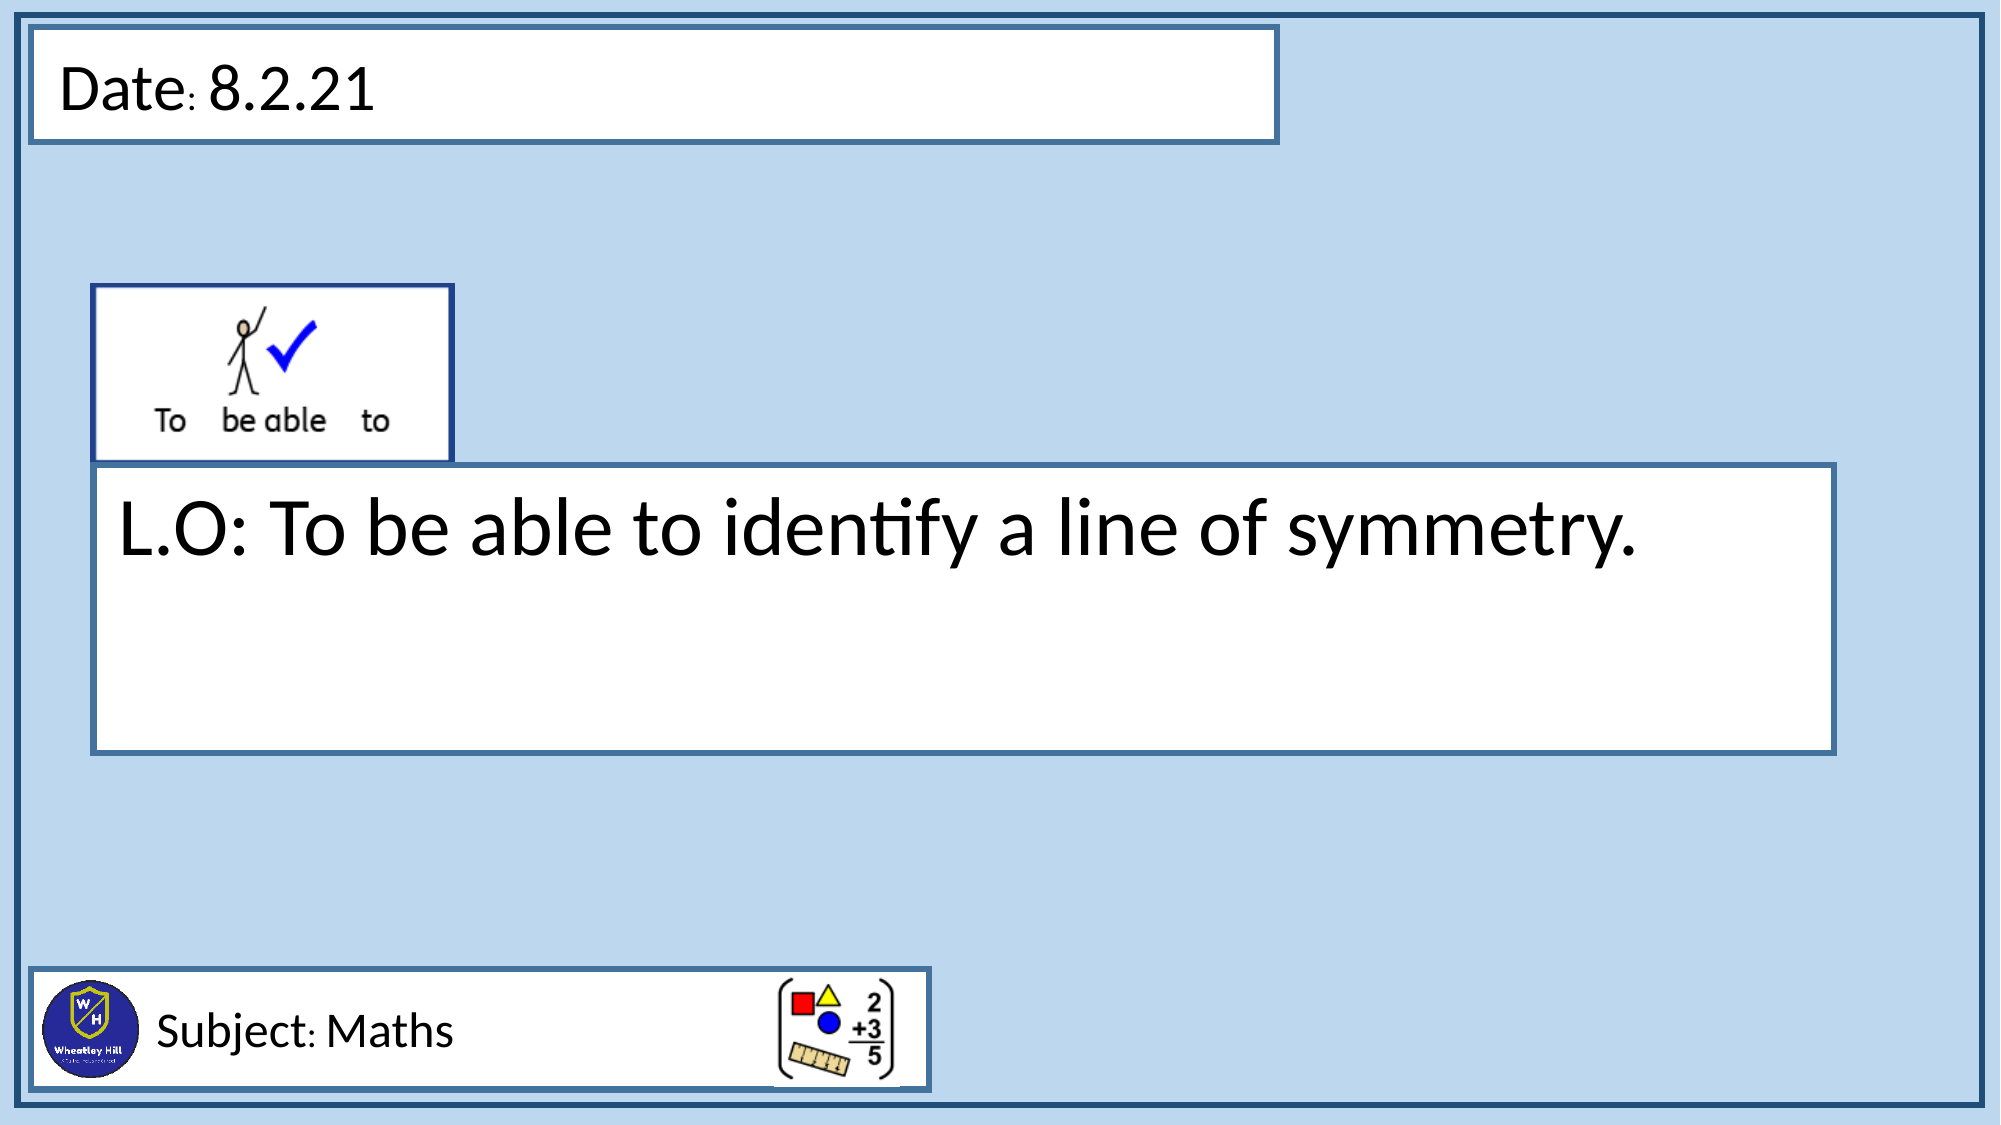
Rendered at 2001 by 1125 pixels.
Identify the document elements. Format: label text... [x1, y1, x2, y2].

text_box Subject: Maths [142, 989, 774, 1065]
picture [774, 974, 900, 1087]
picture [90, 283, 455, 465]
text_box Date: 8.2.21 [44, 36, 1264, 132]
text_box [30, 968, 930, 1091]
text_box L.O: To be able to identify a line of symmetry. [104, 464, 1816, 580]
text_box [92, 464, 1835, 754]
text_box [30, 26, 1278, 143]
picture [42, 980, 142, 1079]
text_box [16, 14, 1983, 1106]
